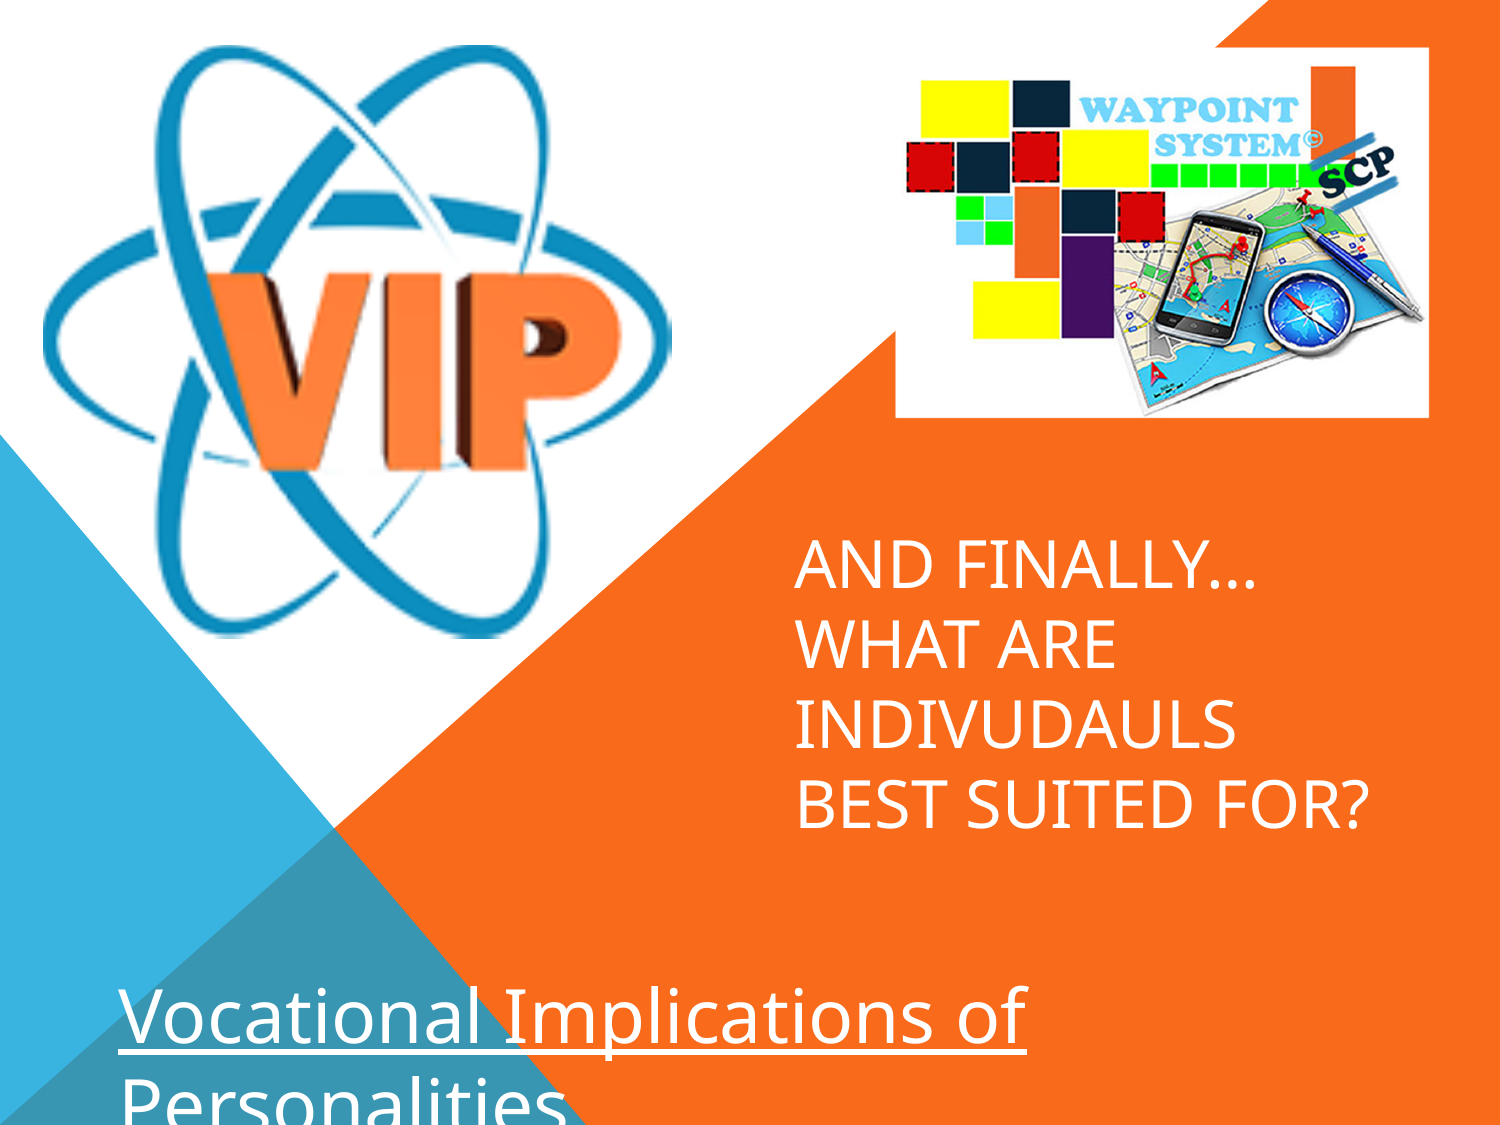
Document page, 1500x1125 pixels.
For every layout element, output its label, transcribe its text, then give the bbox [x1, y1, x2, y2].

text_box Vocational Implications of Personalities [103, 961, 1415, 1125]
picture [894, 46, 1430, 420]
picture [43, 45, 672, 640]
title And Finally… what are Indivudauls best suited for? [779, 435, 1402, 843]
